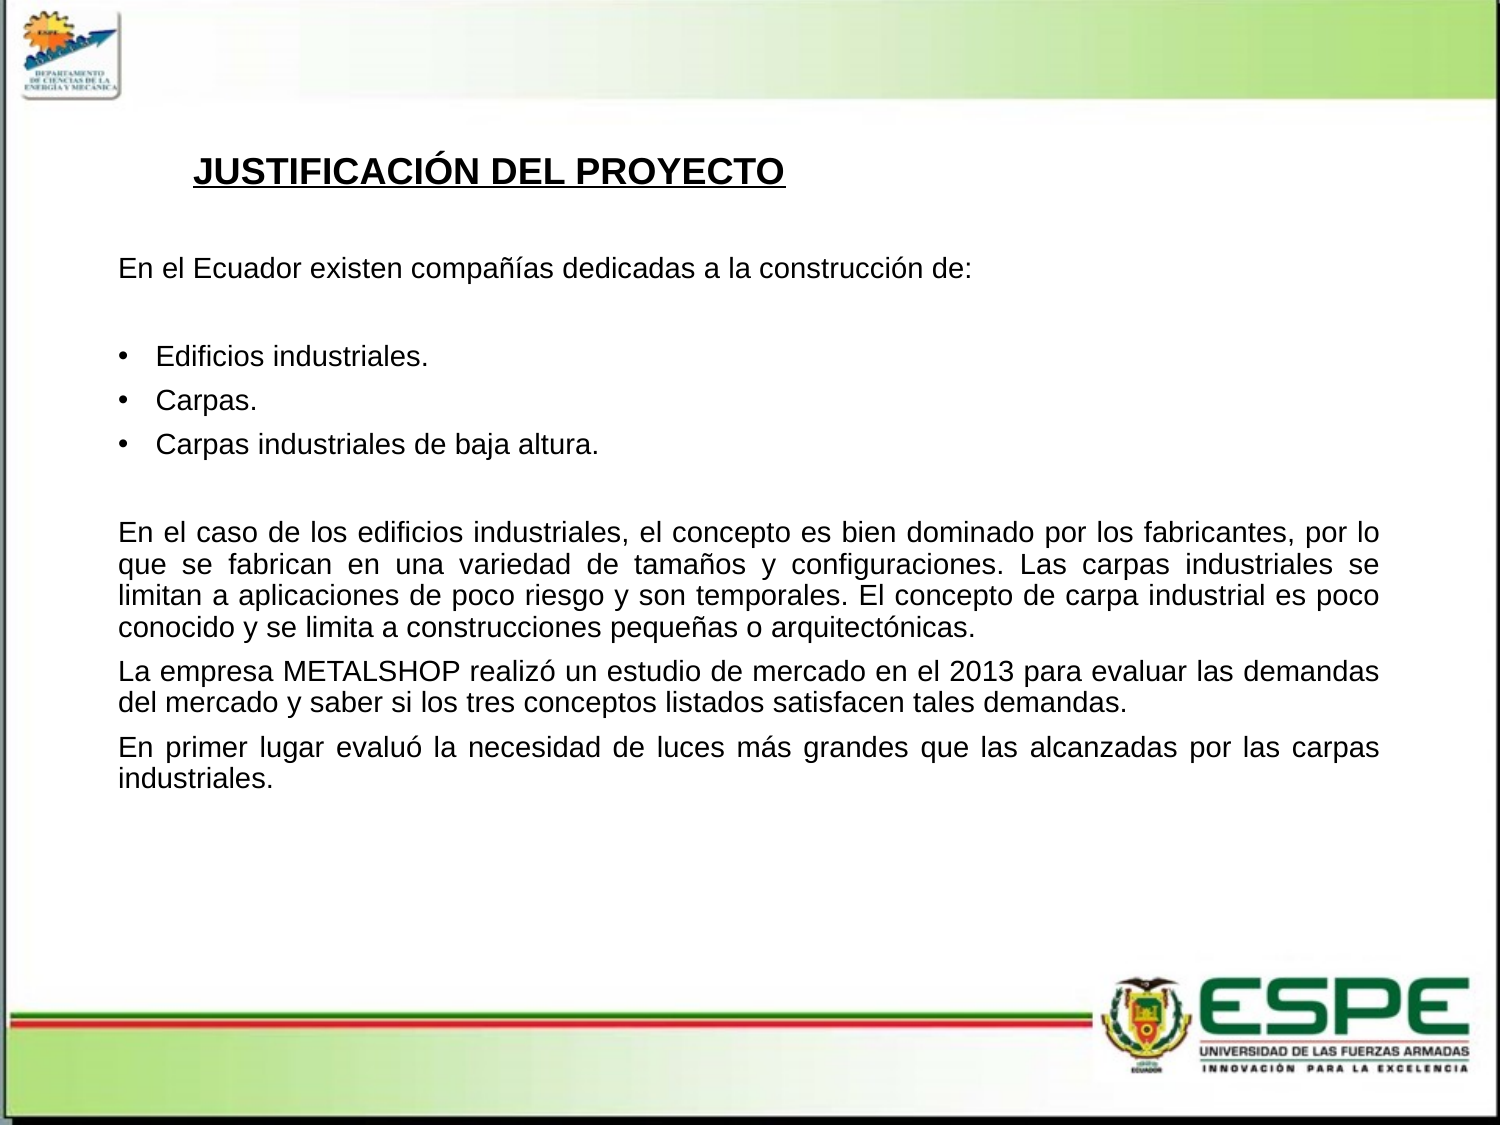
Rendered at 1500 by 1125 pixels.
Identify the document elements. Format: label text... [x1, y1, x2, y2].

list JUSTIFICACIÓN DEL PROYECTO En el Ecuador existen compañías dedicadas a la construcción de: Edificios industriales. Carpas. Carpas industriales de baja altura. En el caso de los edificios industriales, el concepto es bien dominado por los fabricantes, por lo que se fabrican en una variedad de tamaños y configuraciones. Las carpas industriales se limitan a aplicaciones de poco riesgo y son temporales. El concepto de carpa industrial es poco conocido y se limita a construcciones pequeñas o arquitectónicas. La empresa METALSHOP realizó un estudio de mercado en el 2013 para evaluar las demandas del mercado y saber si los tres conceptos listados satisfacen tales demandas. En primer lugar evaluó la necesidad de luces más grandes que las alcanzadas por las carpas industriales. [103, 144, 1397, 1011]
picture [0, 0, 1500, 1125]
